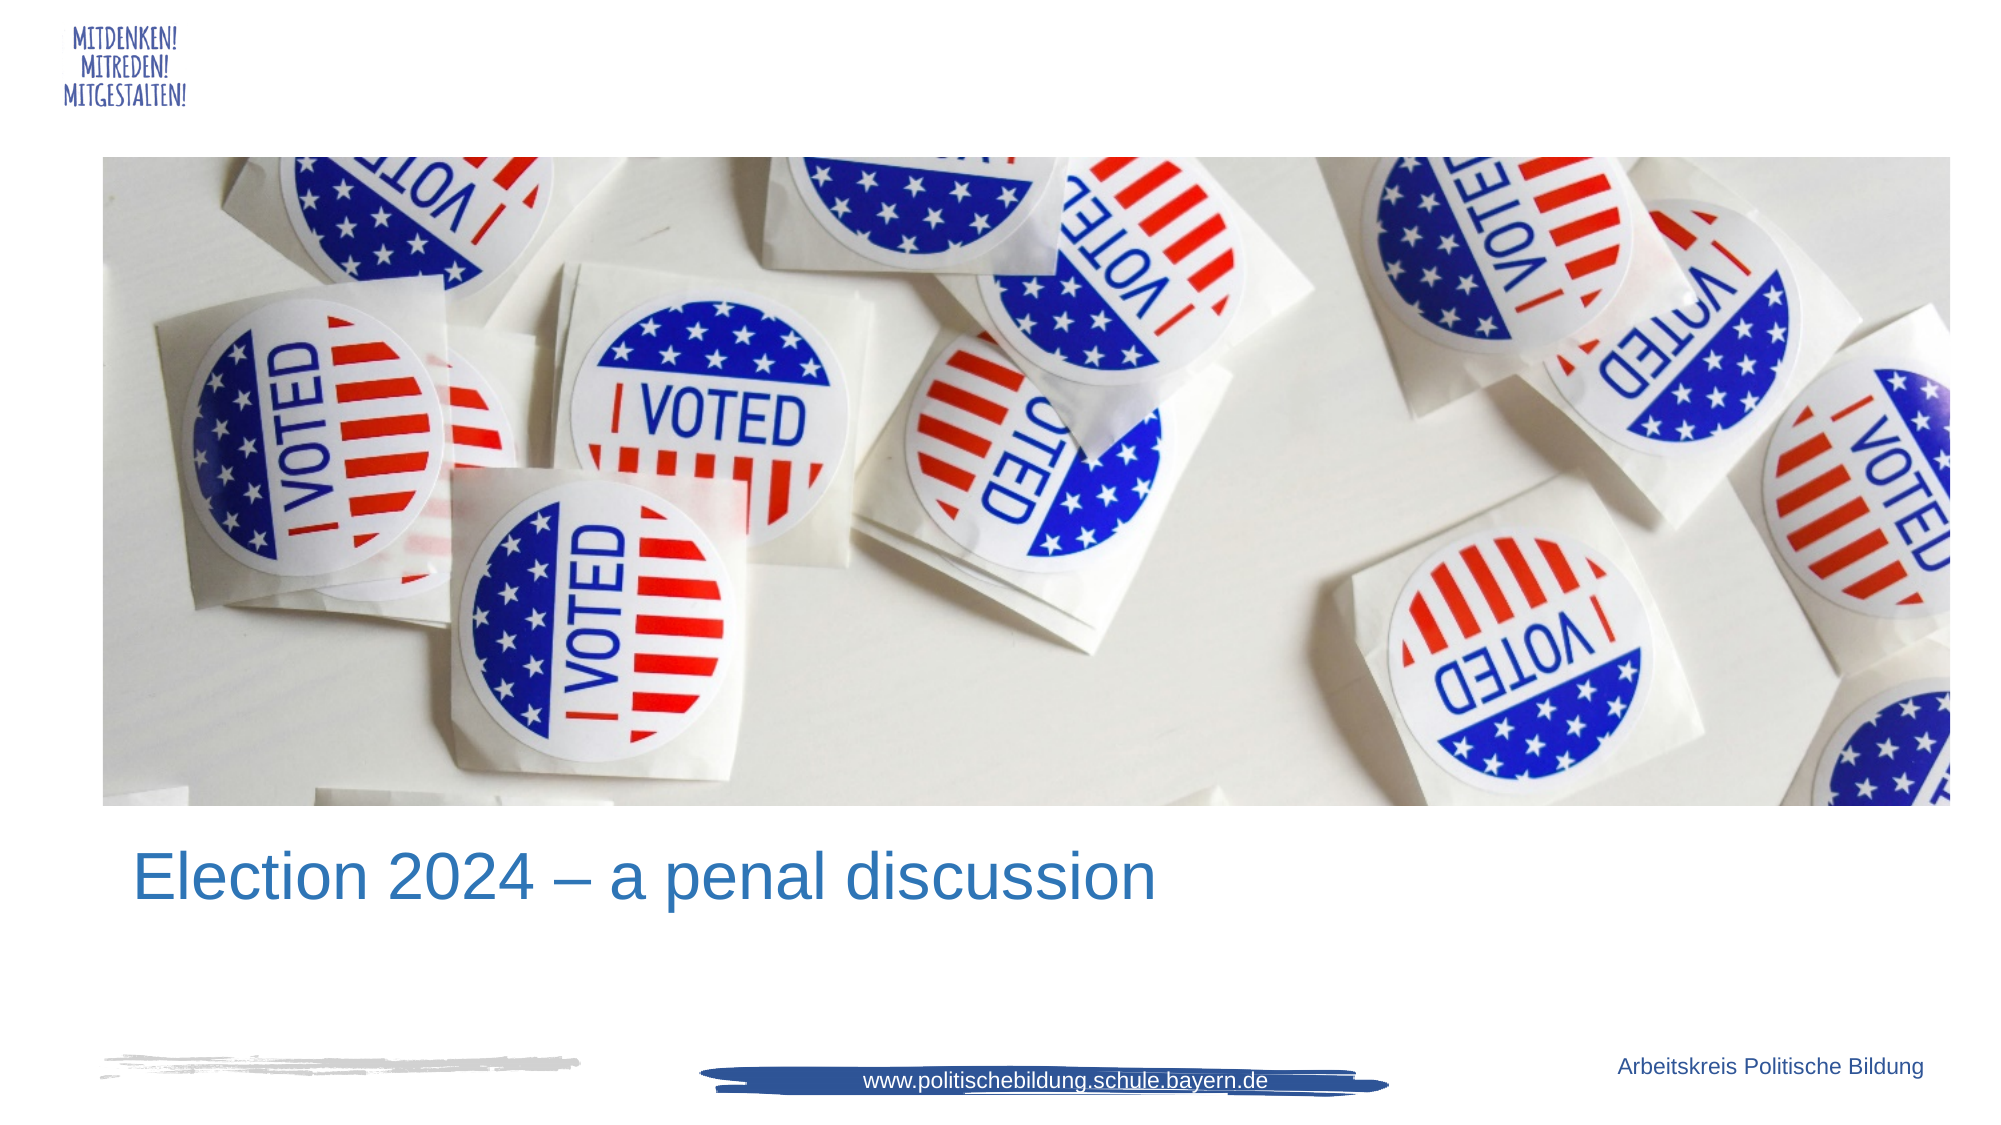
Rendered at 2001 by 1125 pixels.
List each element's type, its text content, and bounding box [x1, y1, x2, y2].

text_box Election 2024 – a penal discussion [117, 825, 1339, 920]
picture [102, 157, 1951, 806]
picture [20, 991, 1506, 1125]
picture [62, 22, 188, 109]
